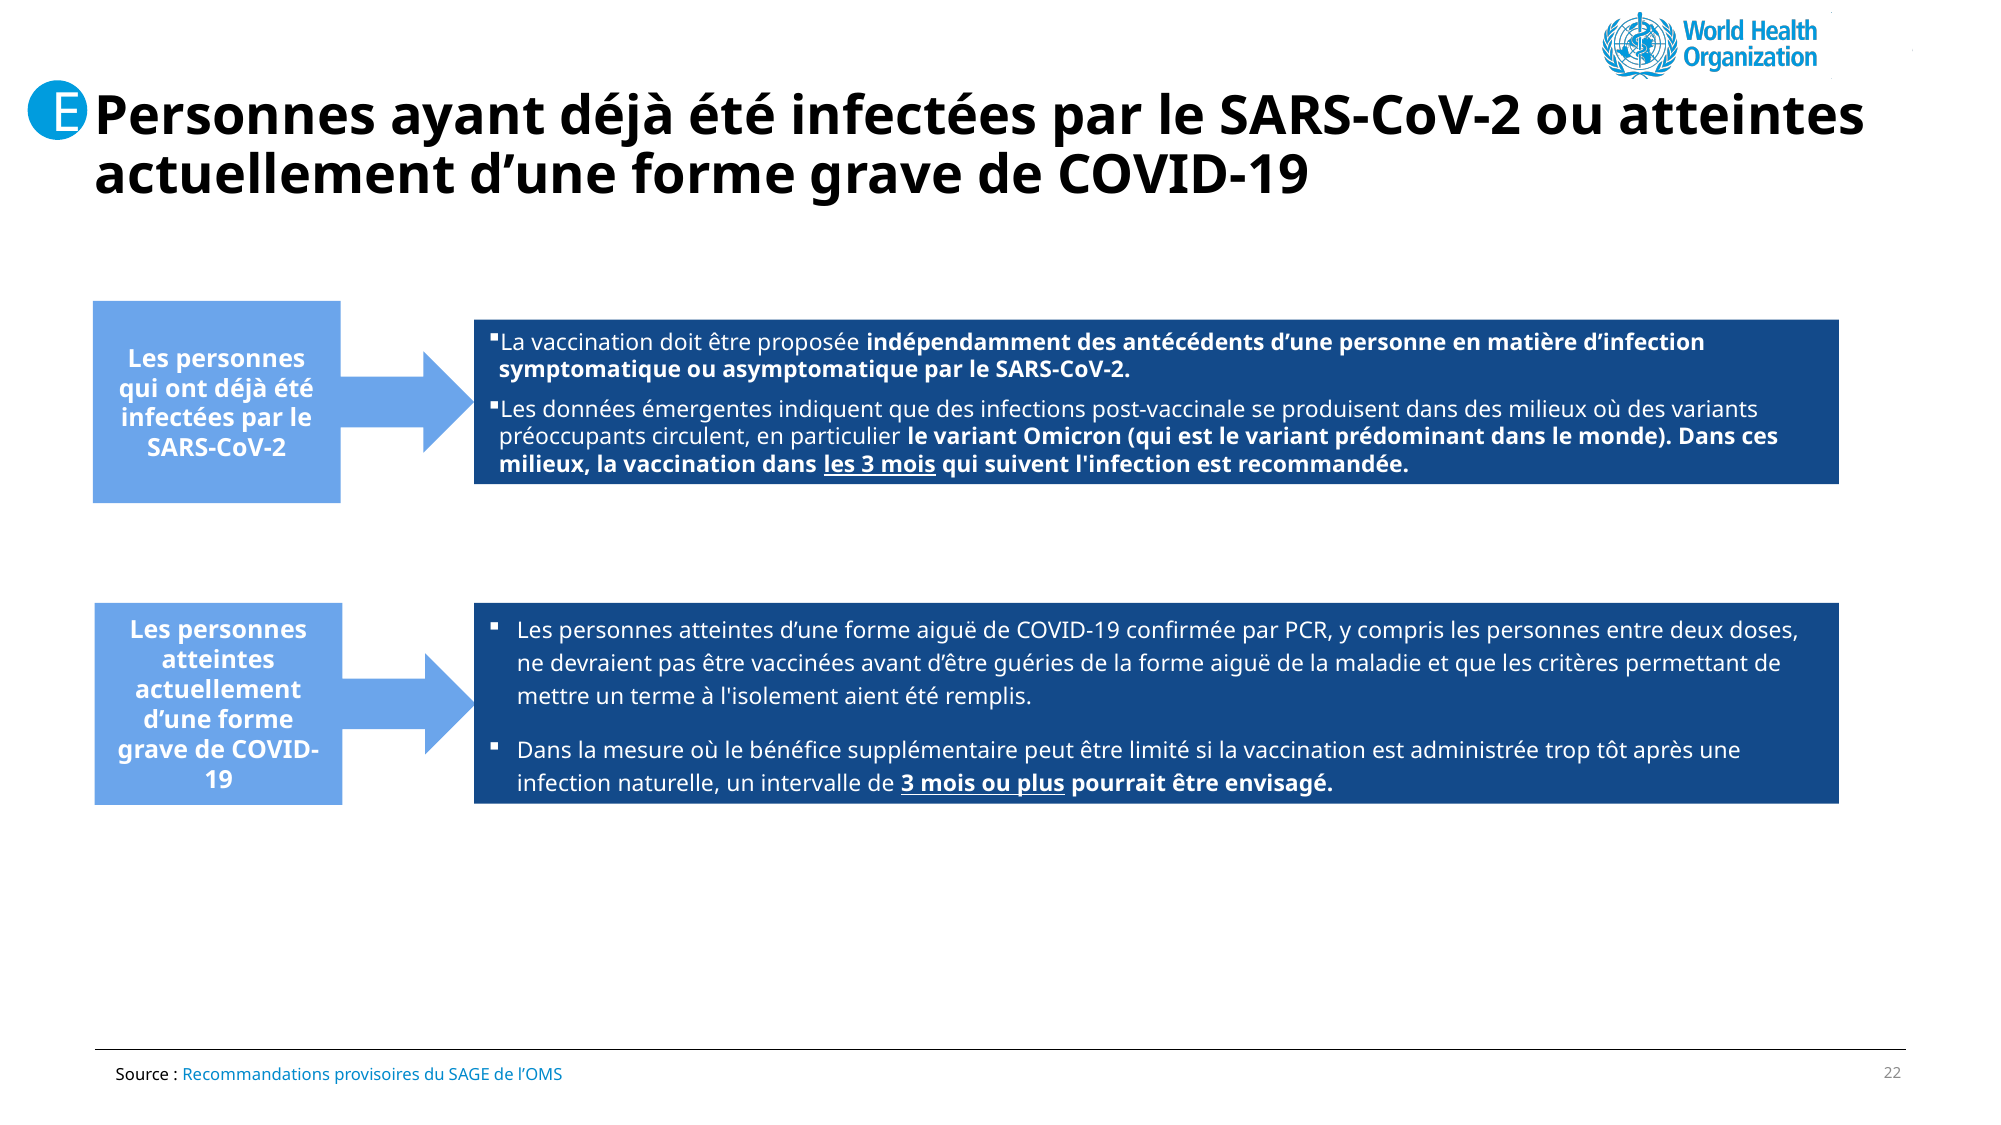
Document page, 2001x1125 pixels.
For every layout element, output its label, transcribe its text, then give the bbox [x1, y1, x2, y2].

text_box Les personnes atteintes actuellement d’une forme grave de COVID-19 [93, 601, 474, 807]
text_box La vaccination doit être proposée indépendamment des antécédents d’une personne en matière d’infection symptomatique ou asymptomatique par le SARS-CoV-2. Les données émergentes indiquent que des infections post-vaccinale se produisent dans des milieux où des variants préoccupants circulent, en particulier le variant Omicron (qui est le variant prédominant dans le monde). Dans ces milieux, la vaccination dans les 3 mois qui suivent l'infection est recommandée. [474, 319, 1839, 485]
text_box Les personnes qui ont déjà été infectées par le SARS-CoV-2 [91, 299, 474, 505]
title Personnes ayant déjà été infectées par le SARS-CoV-2 ou atteintes actuellement d’une forme grave de COVID-19 [94, 88, 1955, 148]
text_box Source : Recommandations provisoires du SAGE de l’OMS [100, 1056, 1101, 1095]
picture [1602, 52, 1632, 79]
text_box Les personnes atteintes d’une forme aiguë de COVID-19 confirmée par PCR, y compris les personnes entre deux doses, ne devraient pas être vaccinées avant d’être guéries de la forme aiguë de la maladie et que les critères permettant de mettre un terme à l'isolement aient été remplis. Dans la mesure où le bénéfice supplémentaire peut être limité si la vaccination est administrée trop tôt après une infection naturelle, un intervalle de 3 mois ou plus pourrait être envisagé. [474, 602, 1839, 804]
slide_number 22 [1754, 1063, 1902, 1082]
text_box E [26, 79, 89, 141]
picture [1602, 12, 1829, 79]
